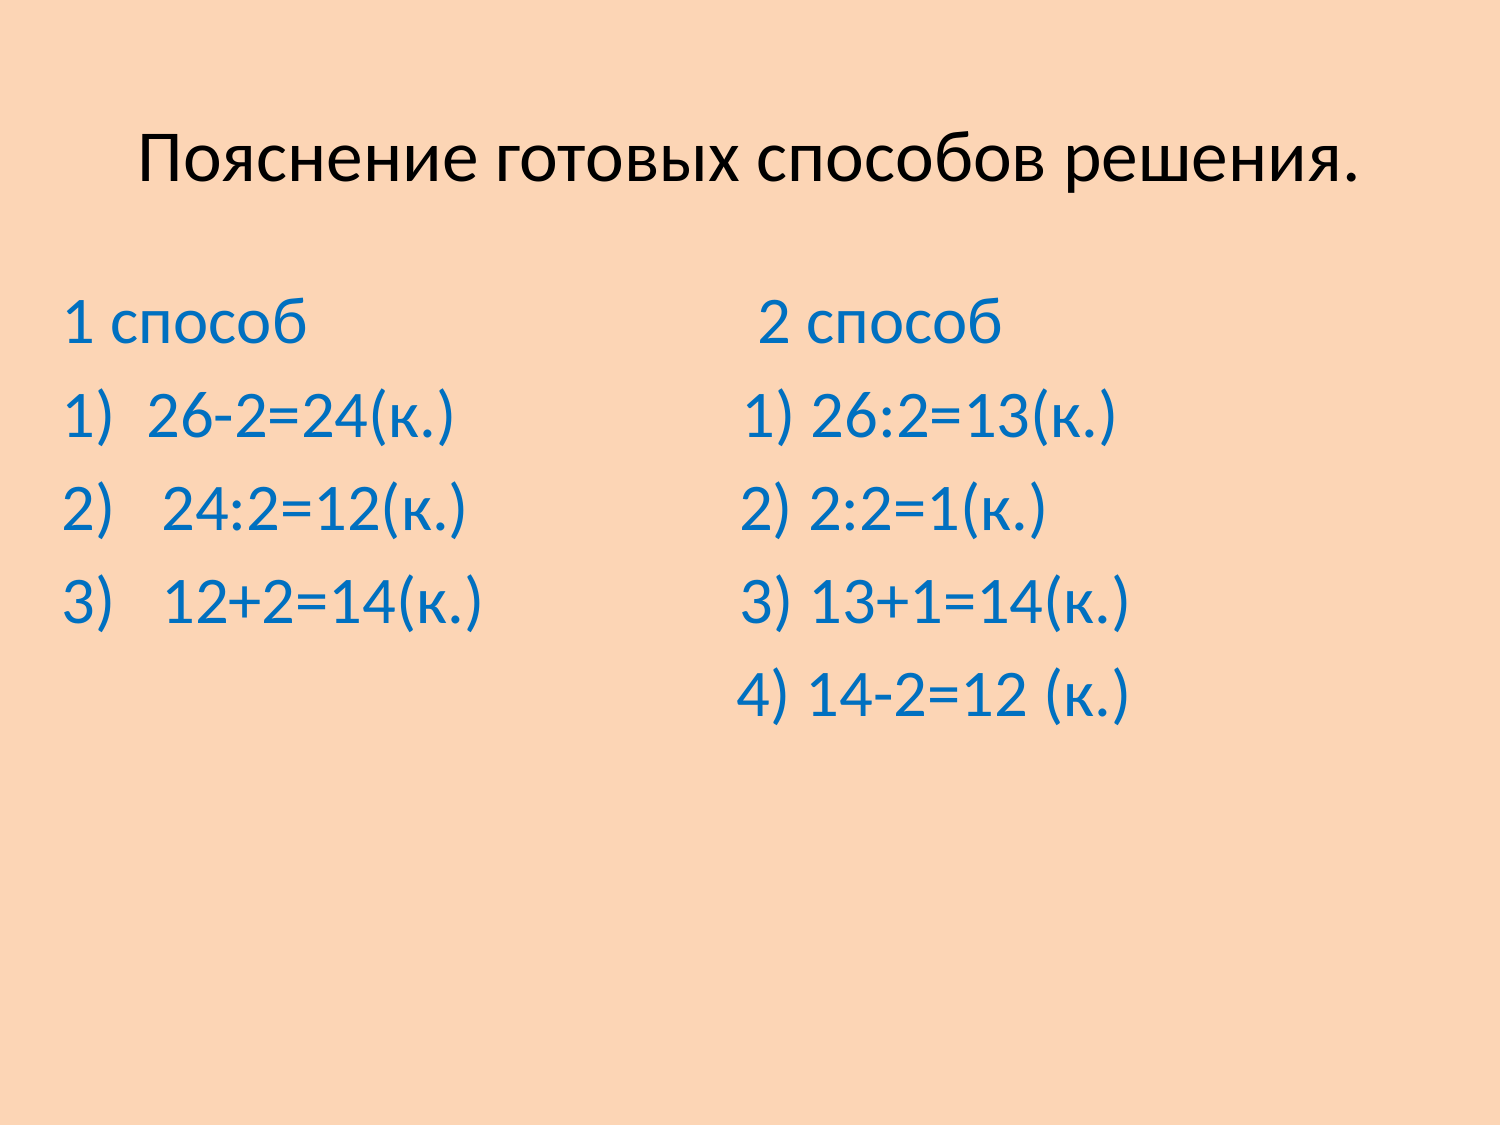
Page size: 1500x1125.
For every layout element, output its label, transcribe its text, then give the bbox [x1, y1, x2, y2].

subtitle 1 способ 2 способ 26-2=24(к.) 1) 26:2=13(к.) 24:2=12(к.) 2) 2:2=1(к.) 12+2=14(к.) 3) 13+1=14(к.) 4) 14-2=12 (к.) [46, 269, 1442, 1043]
title Пояснение готовых способов решения. [112, 58, 1388, 247]
